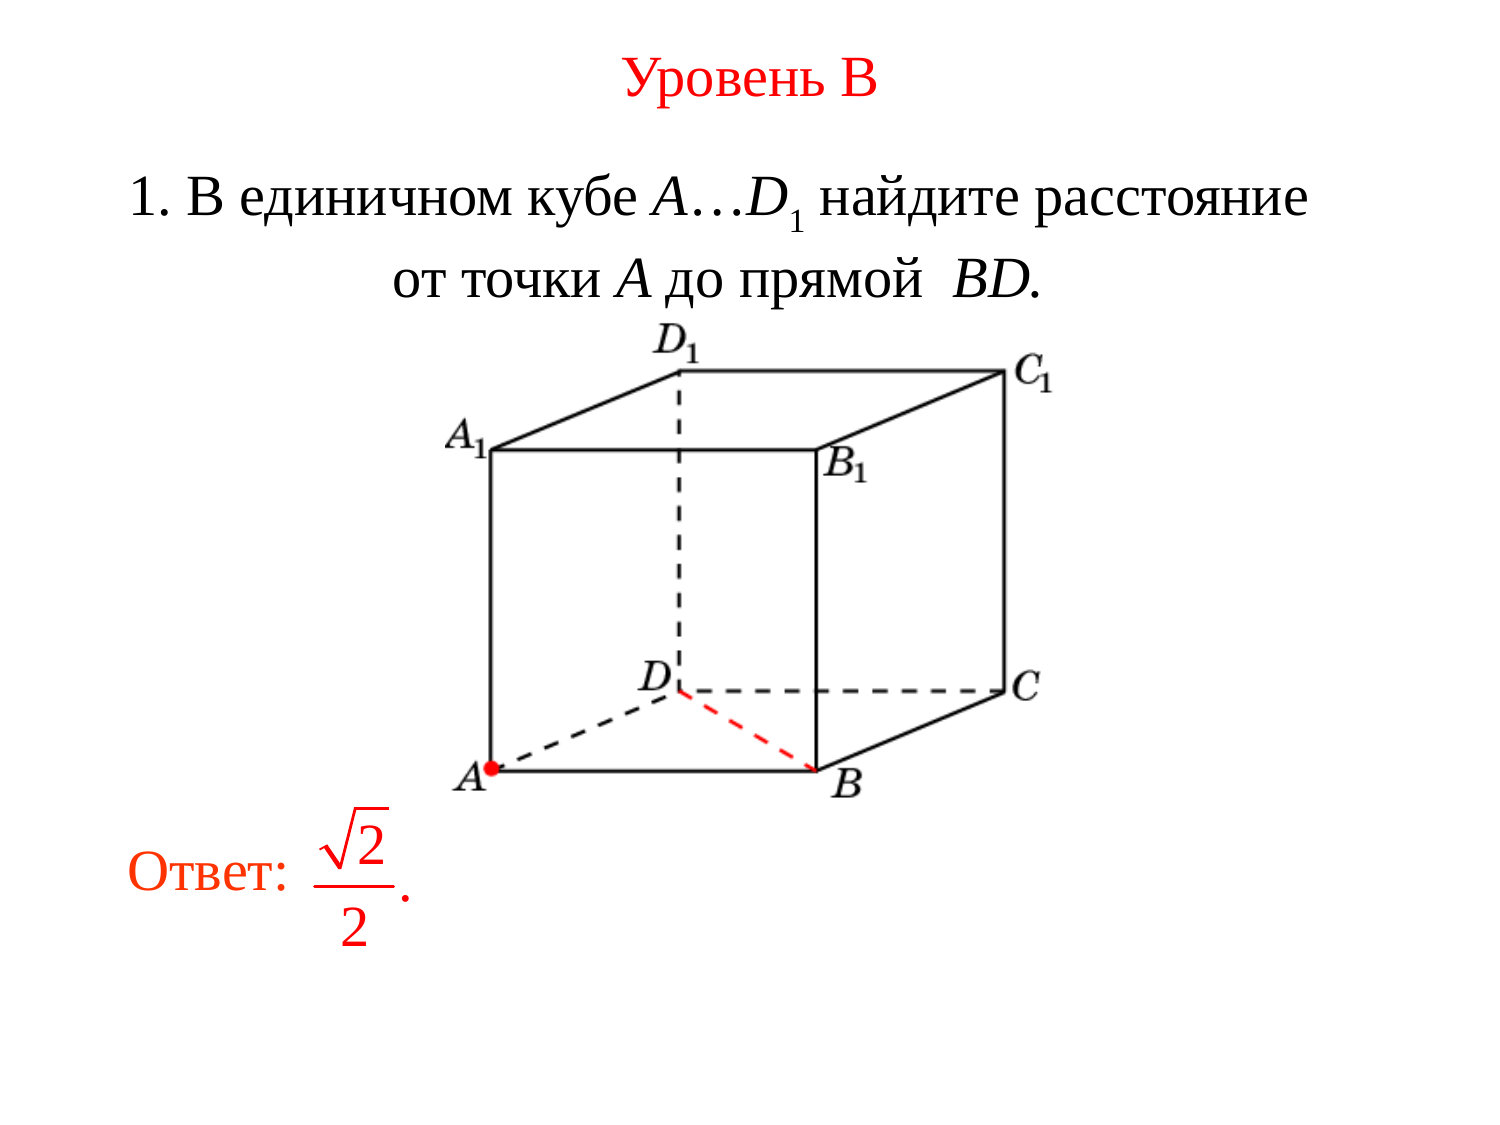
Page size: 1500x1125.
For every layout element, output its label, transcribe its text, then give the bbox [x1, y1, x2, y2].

text_box Уровень В [444, 31, 1055, 116]
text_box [112, 800, 1088, 951]
text_box 1. В единичном кубе A…D1 найдите расстояние от точки A до прямой BD. [87, 149, 1350, 317]
picture [444, 315, 1055, 810]
